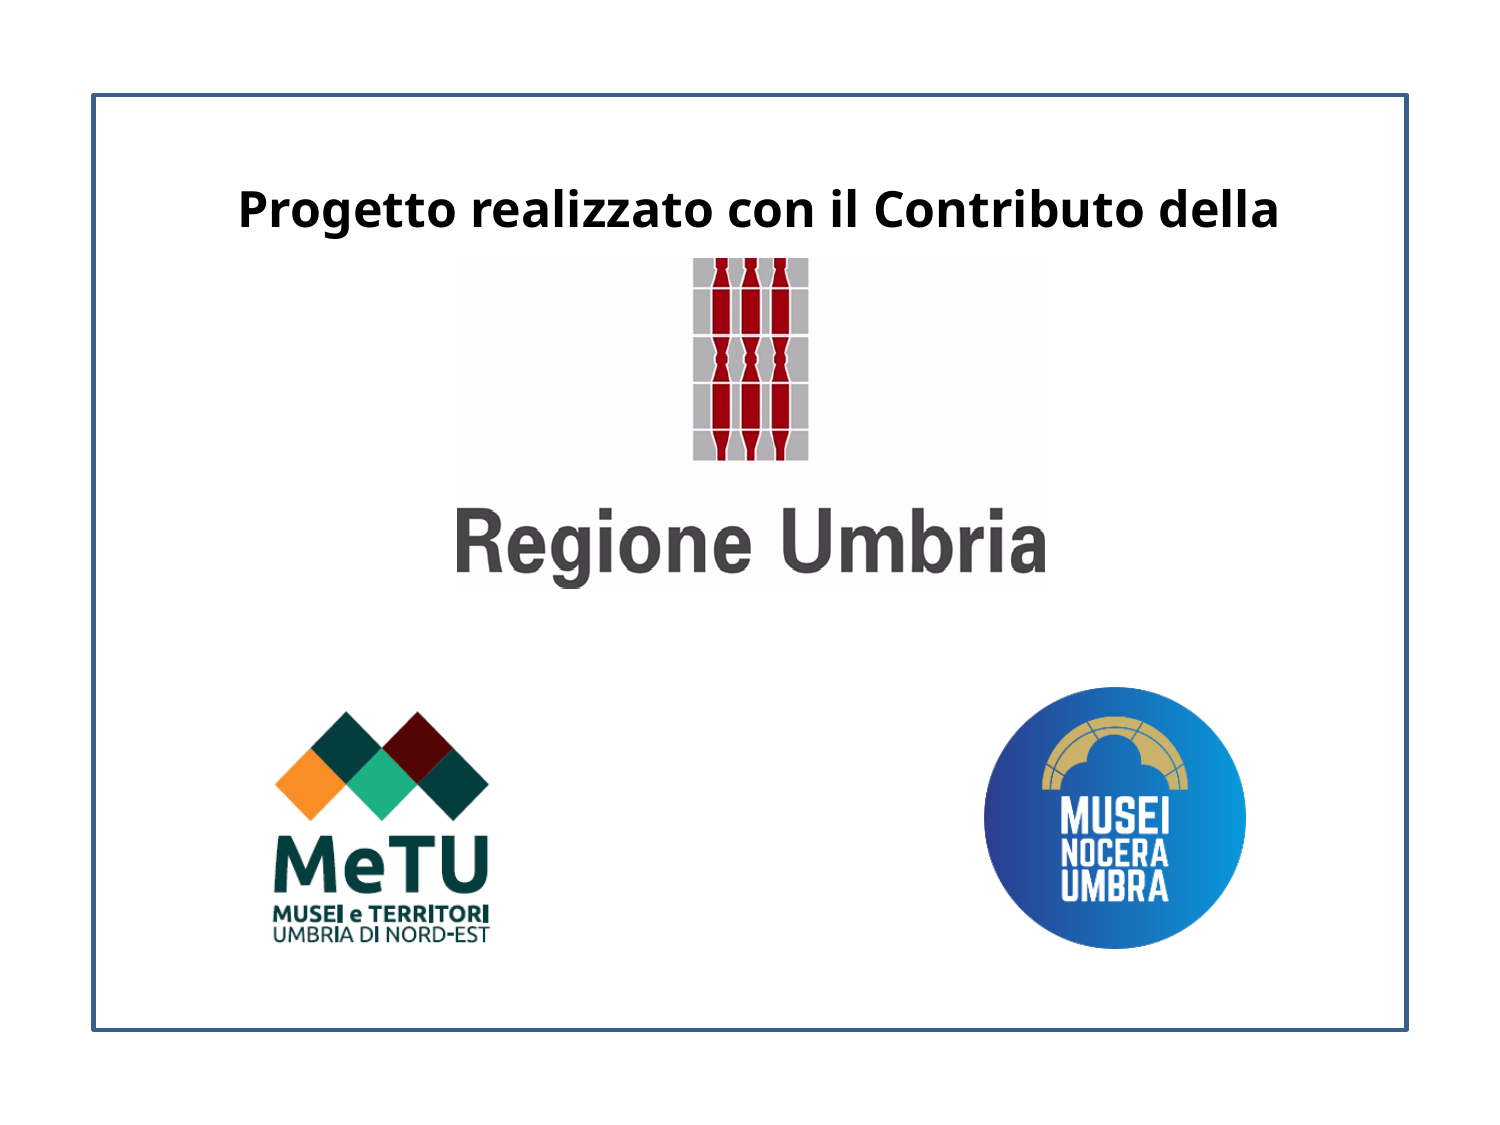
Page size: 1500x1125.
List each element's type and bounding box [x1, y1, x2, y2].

text_box [93, 94, 1407, 1030]
